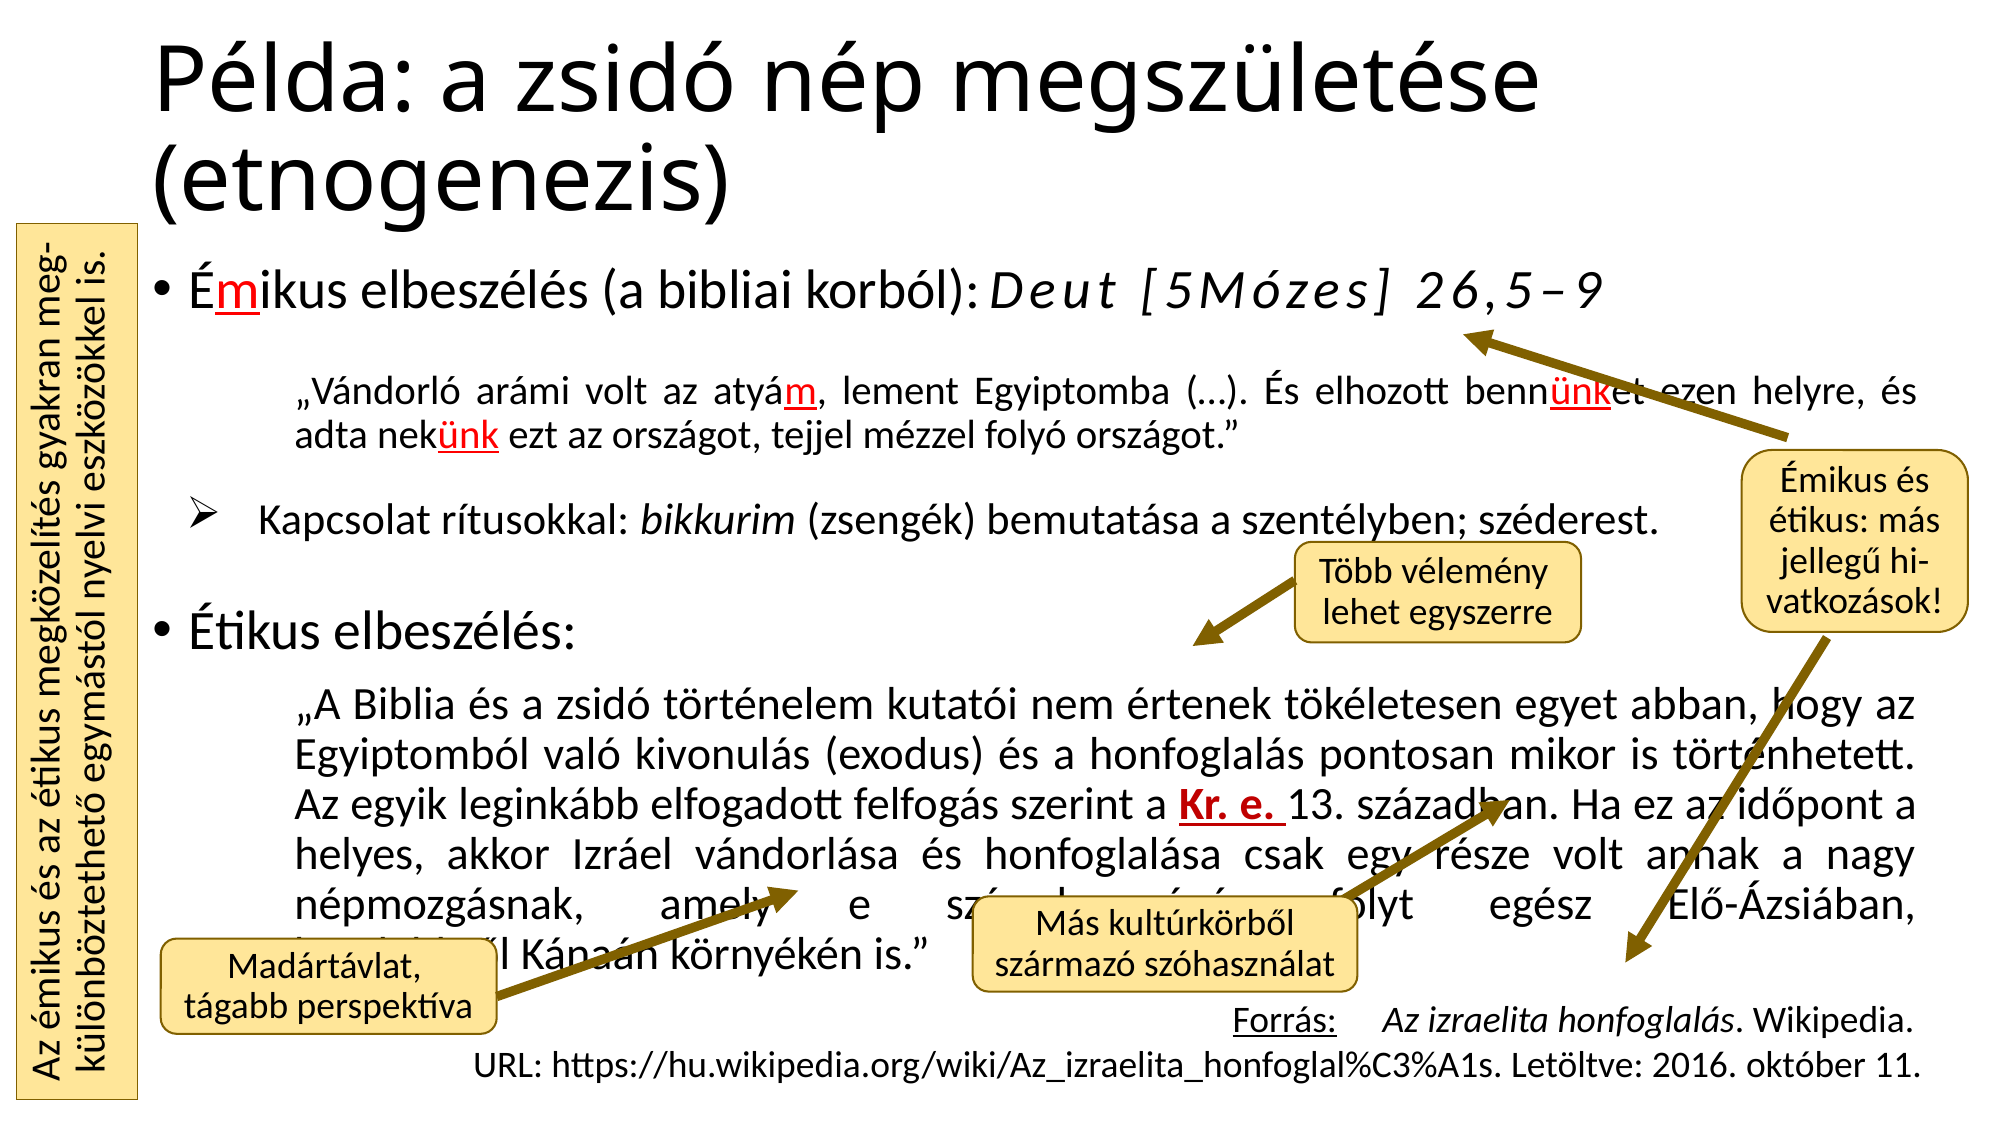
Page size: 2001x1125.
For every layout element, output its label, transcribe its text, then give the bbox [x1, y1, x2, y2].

text_box Más kultúrkörből származó szóhasználat [971, 895, 1359, 993]
text_box Több vélemény lehet egyszerre [1293, 540, 1583, 644]
list Émikus elbeszélés (a bibliai korból): Deut [5Mózes] 26,5–9 „Vándorló arámi volt az atyám, lement Egyiptomba (…). És elhozott bennünket ezen helyre, és adta nekünk ezt az országot, tejjel mézzel folyó országot.” Kapcsolat rítusokkal: bikkurim (zsengék) bemutatása a szentélyben; széderest. Étikus elbeszélés: „A Biblia és a zsidó történelem kutatói nem értenek tökéletesen egyet abban, hogy az Egyiptomból való kivonulás (exodus) és a honfoglalás pontosan mikor is történhetett. Az egyik leginkább elfogadott felfogás szerint a Kr. e. 13. században. Ha ez az időpont a helyes, akkor Izráel vándorlása és honfoglalása csak egy része volt annak a nagy népmozgásnak, amely e század végén folyt egész Elő-Ázsiában, közelebbről Kánaán környékén is.” [138, 252, 1933, 1004]
text_box Émikus és étikus: más jellegű hi-vatkozások! [1740, 448, 1969, 633]
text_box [1330, 800, 1510, 908]
text_box Madártávlat, tágabb perspektíva [159, 937, 498, 1035]
text_box Az émikus és az étikus megközelítés gyakran meg-különböztethető egymástól nyelvi eszközökkel is. [16, 223, 138, 1100]
text_box Forrás: Az izraelita honfoglalás. Wikipedia. URL: https://hu.wikipedia.org/wiki/Az_izraelita_honfoglal%C3%A1s. Letöltve: 2016. október 11. [435, 987, 1938, 1092]
title Példa: a zsidó nép megszületése (etnogenezis) [137, 23, 1943, 241]
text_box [1192, 580, 1295, 646]
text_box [496, 890, 799, 997]
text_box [1625, 637, 1827, 963]
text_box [1462, 334, 1788, 438]
